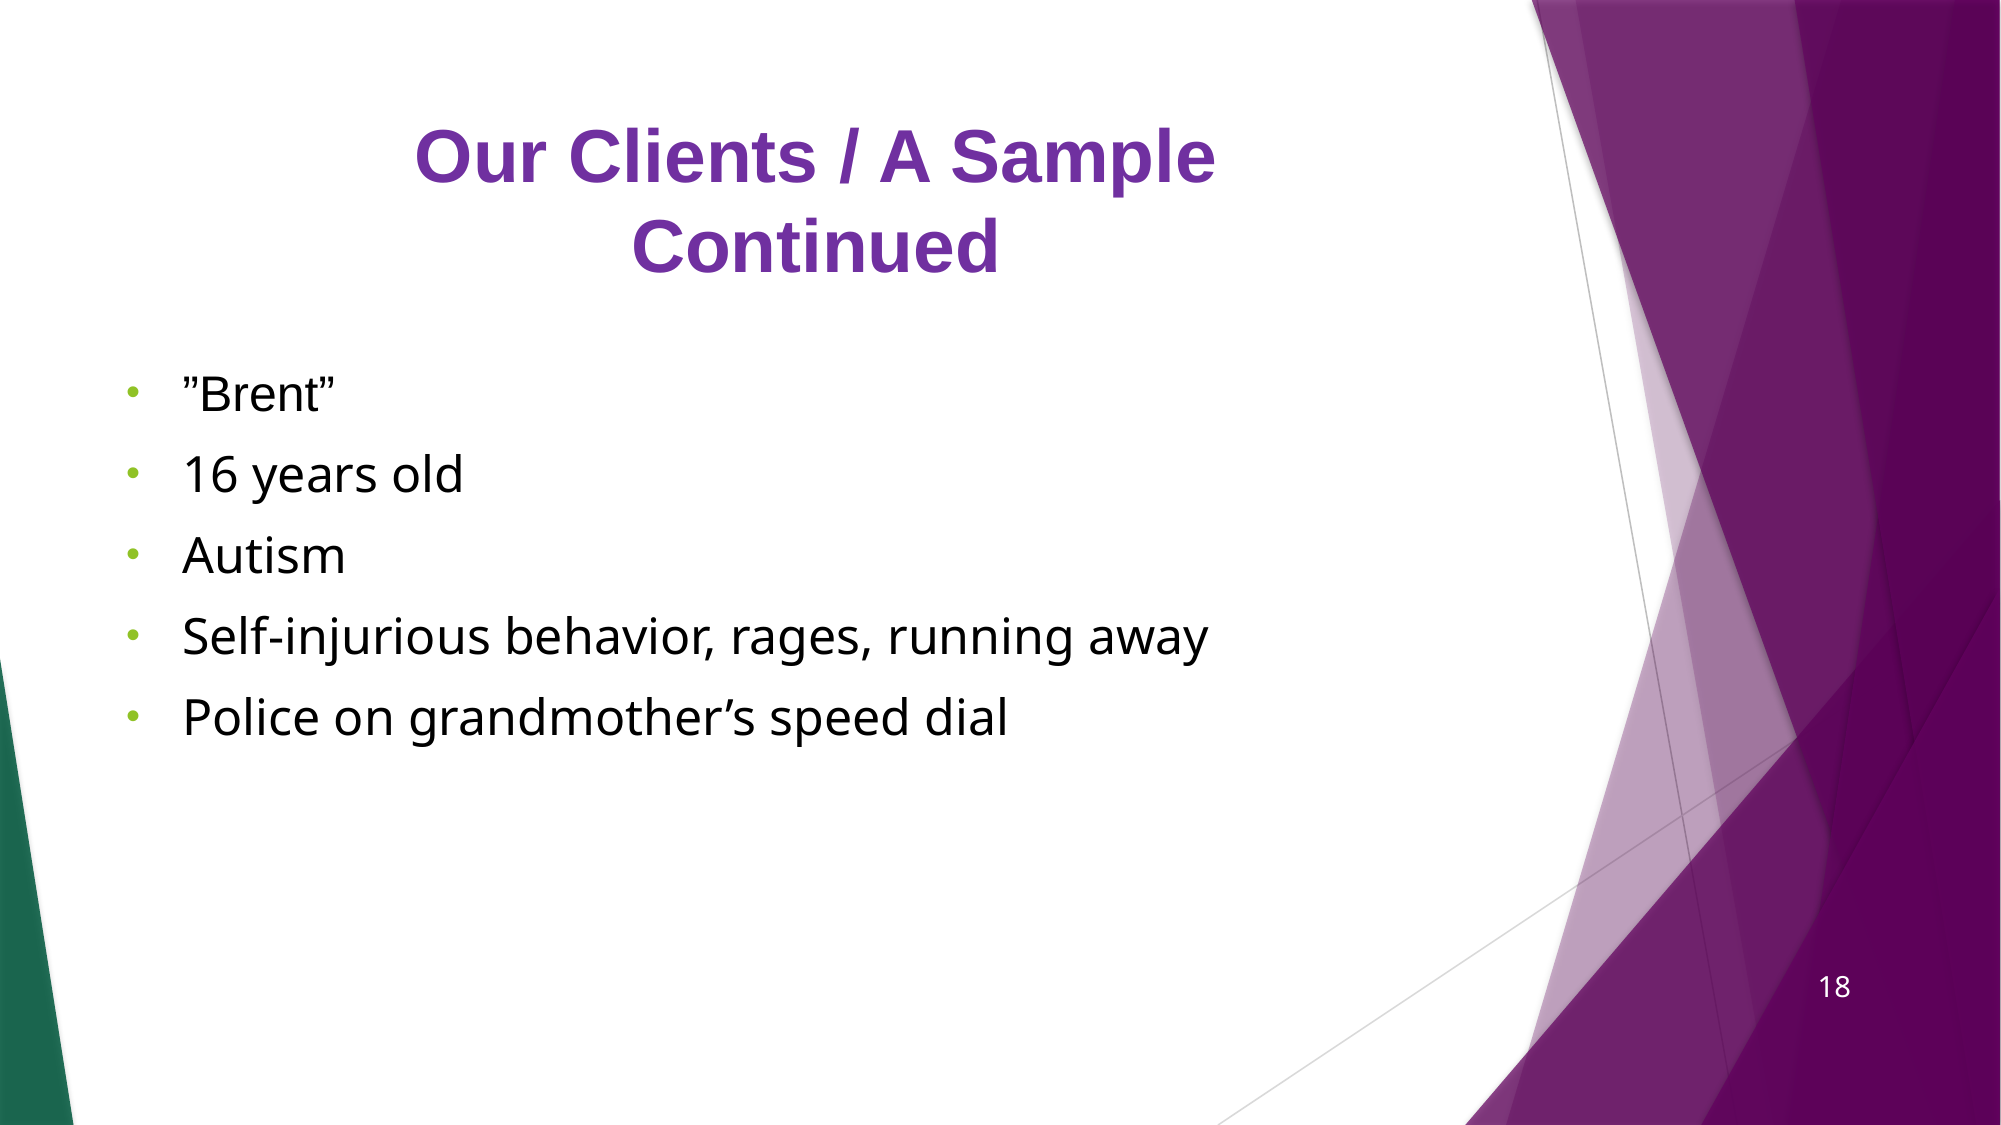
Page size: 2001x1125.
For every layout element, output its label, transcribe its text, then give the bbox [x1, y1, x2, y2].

title Our Clients / A Sample Continued [111, 99, 1522, 317]
list ”Brent” 16 years old Autism Self-injurious behavior, rages, running away Police on grandmother’s speed dial [111, 354, 1522, 992]
slide_number 18 [1754, 958, 1867, 1019]
